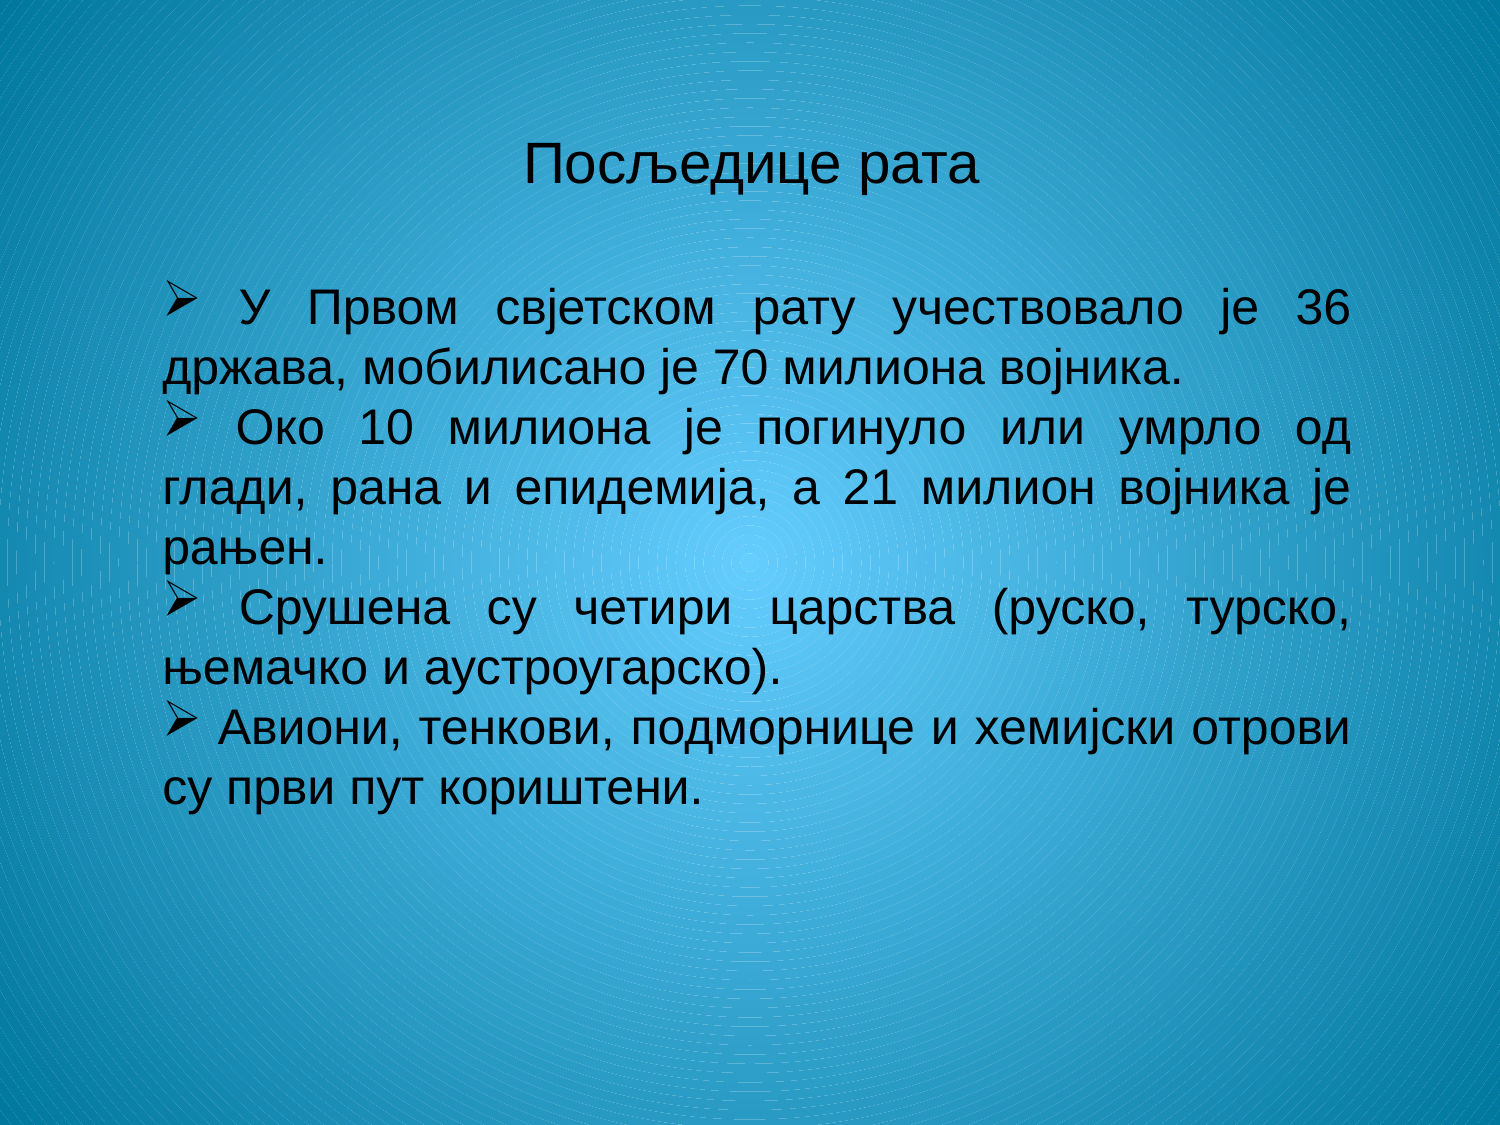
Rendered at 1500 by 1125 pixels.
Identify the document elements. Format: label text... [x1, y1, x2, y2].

text_box У Првом свјетском рату учествовало је 36 држава, мобилисано је 70 милиона војника. Око 10 милиона је погинуло или умрло од глади, рана и епидемија, а 21 милион војника је рањен. Срушена су четири царства (руско, турско, њемачко и аустроугарско). Авиони, тенкови, подморнице и хемијски отрови су први пут кориштени. [147, 267, 1367, 822]
title Посљедице рата [76, 66, 1427, 254]
